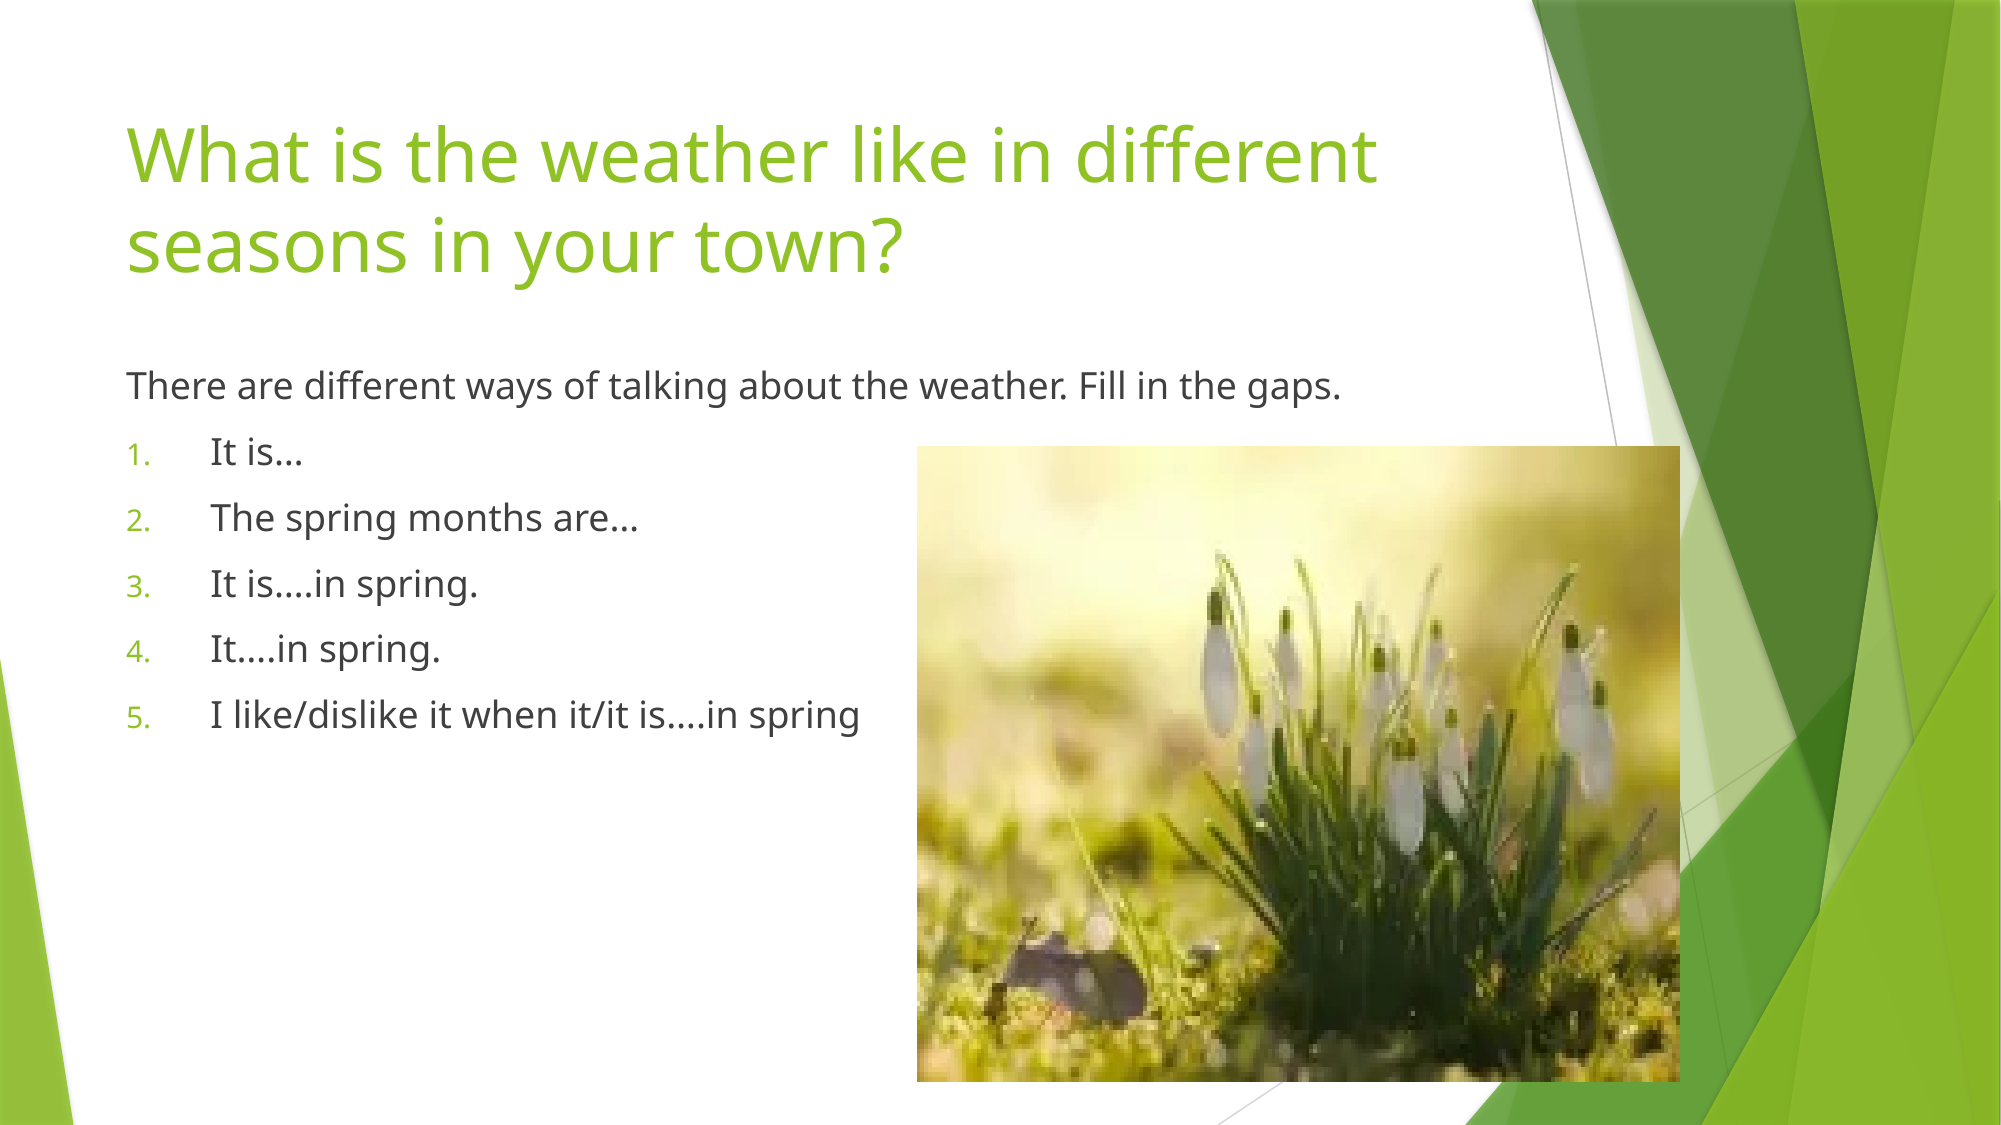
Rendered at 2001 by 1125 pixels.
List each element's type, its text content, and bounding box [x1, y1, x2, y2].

list There are different ways of talking about the weather. Fill in the gaps. It is… The spring months are… It is….in spring. It….in spring. I like/dislike it when it/it is….in spring [111, 354, 1522, 992]
title What is the weather like in different seasons in your town? [111, 99, 1522, 317]
picture [916, 445, 1681, 1083]
